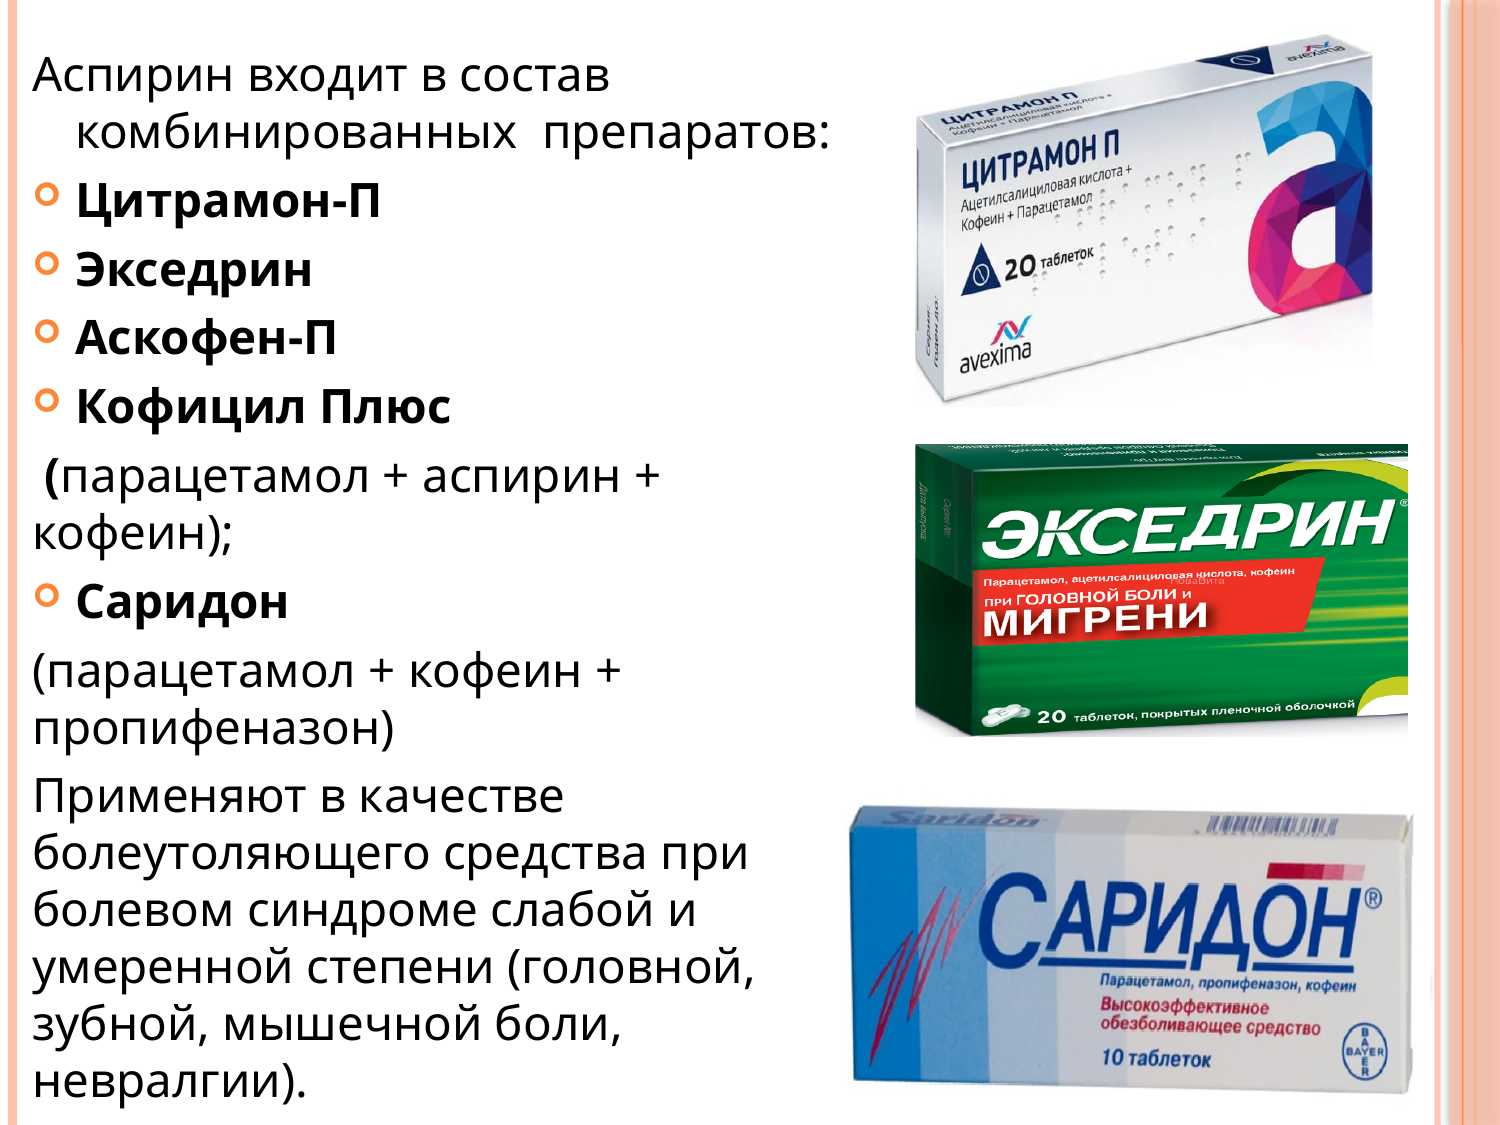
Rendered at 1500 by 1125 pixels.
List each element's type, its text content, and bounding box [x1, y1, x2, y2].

picture [914, 30, 1374, 408]
picture [914, 443, 1409, 737]
picture [832, 776, 1431, 1125]
list Аспирин входит в состав комбинированных препаратов: Цитрамон-П Экседрин Аскофен-П Кофицил Плюс (парацетамол + аспирин + кофеин); Саридон (парацетамол + кофеин + пропифеназон) Применяют в качестве болеутоляющего средства при болевом синдроме слабой и умеренной степени (головной, зубной, мышечной боли, невралгии). [17, 36, 857, 1125]
